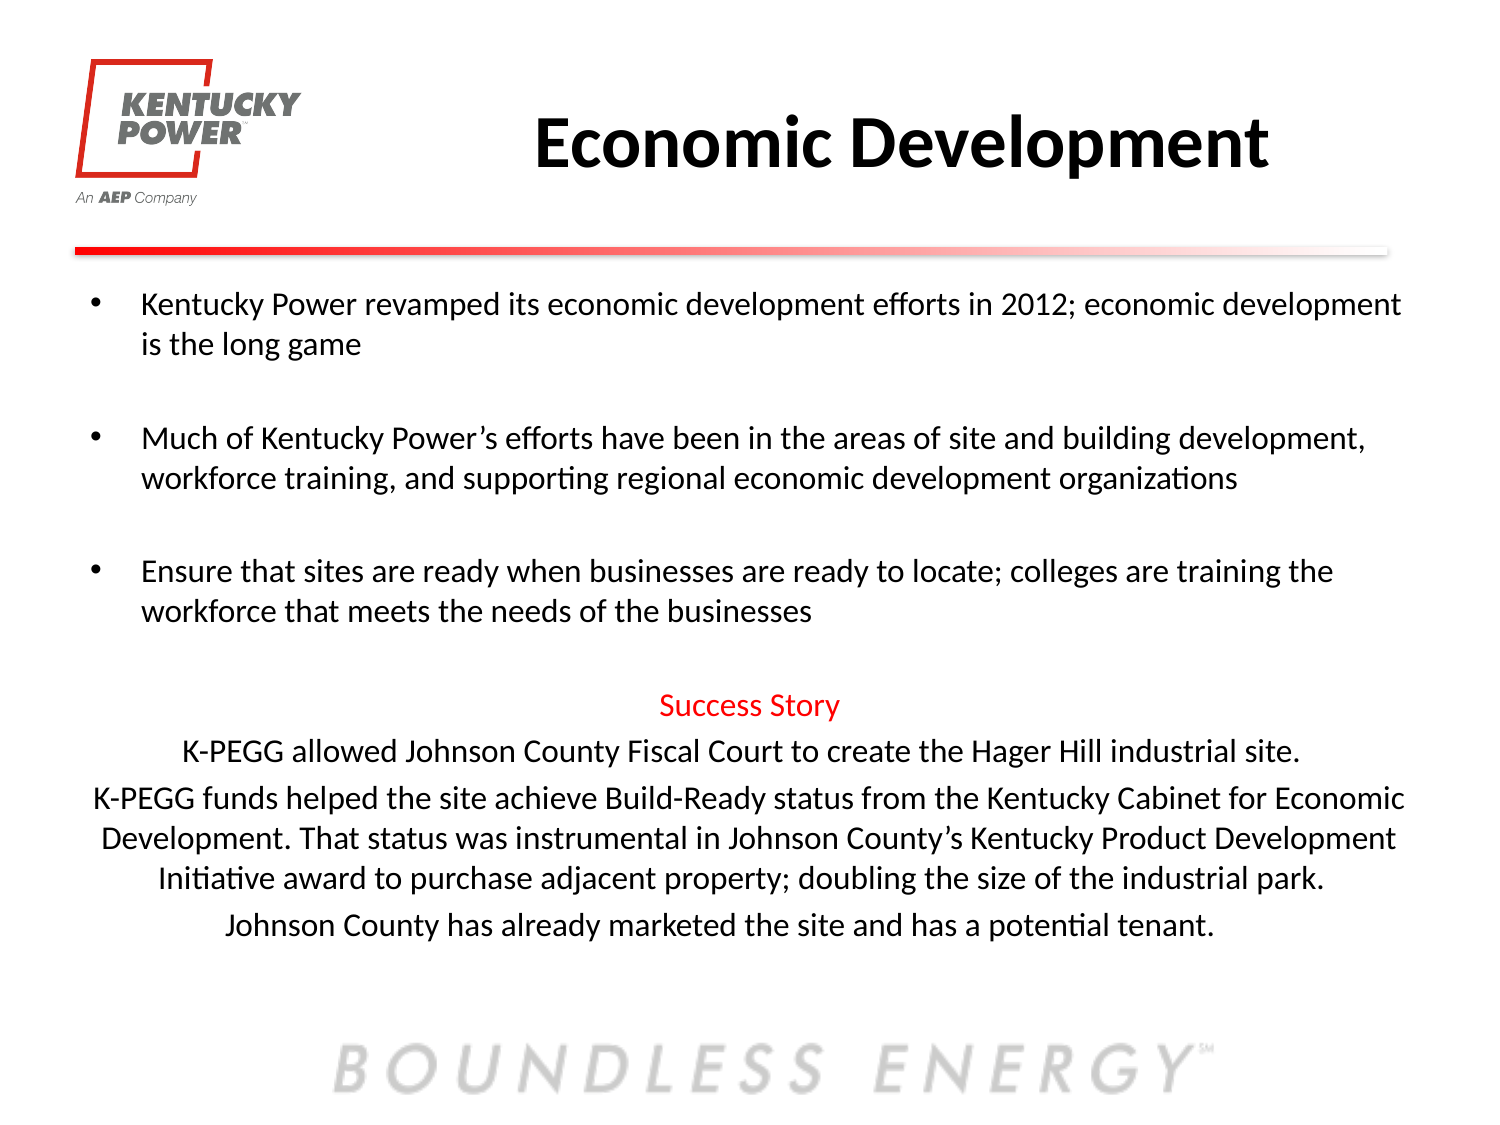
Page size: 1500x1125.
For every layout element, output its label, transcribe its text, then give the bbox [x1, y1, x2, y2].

list Kentucky Power revamped its economic development efforts in 2012; economic development is the long game Much of Kentucky Power’s efforts have been in the areas of site and building development, workforce training, and supporting regional economic development organizations Ensure that sites are ready when businesses are ready to locate; colleges are training the workforce that meets the needs of the businesses Success Story K-PEGG allowed Johnson County Fiscal Court to create the Hager Hill industrial site. K-PEGG funds helped the site achieve Build-Ready status from the Kentucky Cabinet for Economic Development. That status was instrumental in Johnson County’s Kentucky Product Development Initiative award to purchase adjacent property; doubling the size of the industrial park. Johnson County has already marketed the site and has a potential tenant. [75, 275, 1425, 1002]
title Economic Development [380, 45, 1425, 231]
picture [75, 59, 302, 206]
